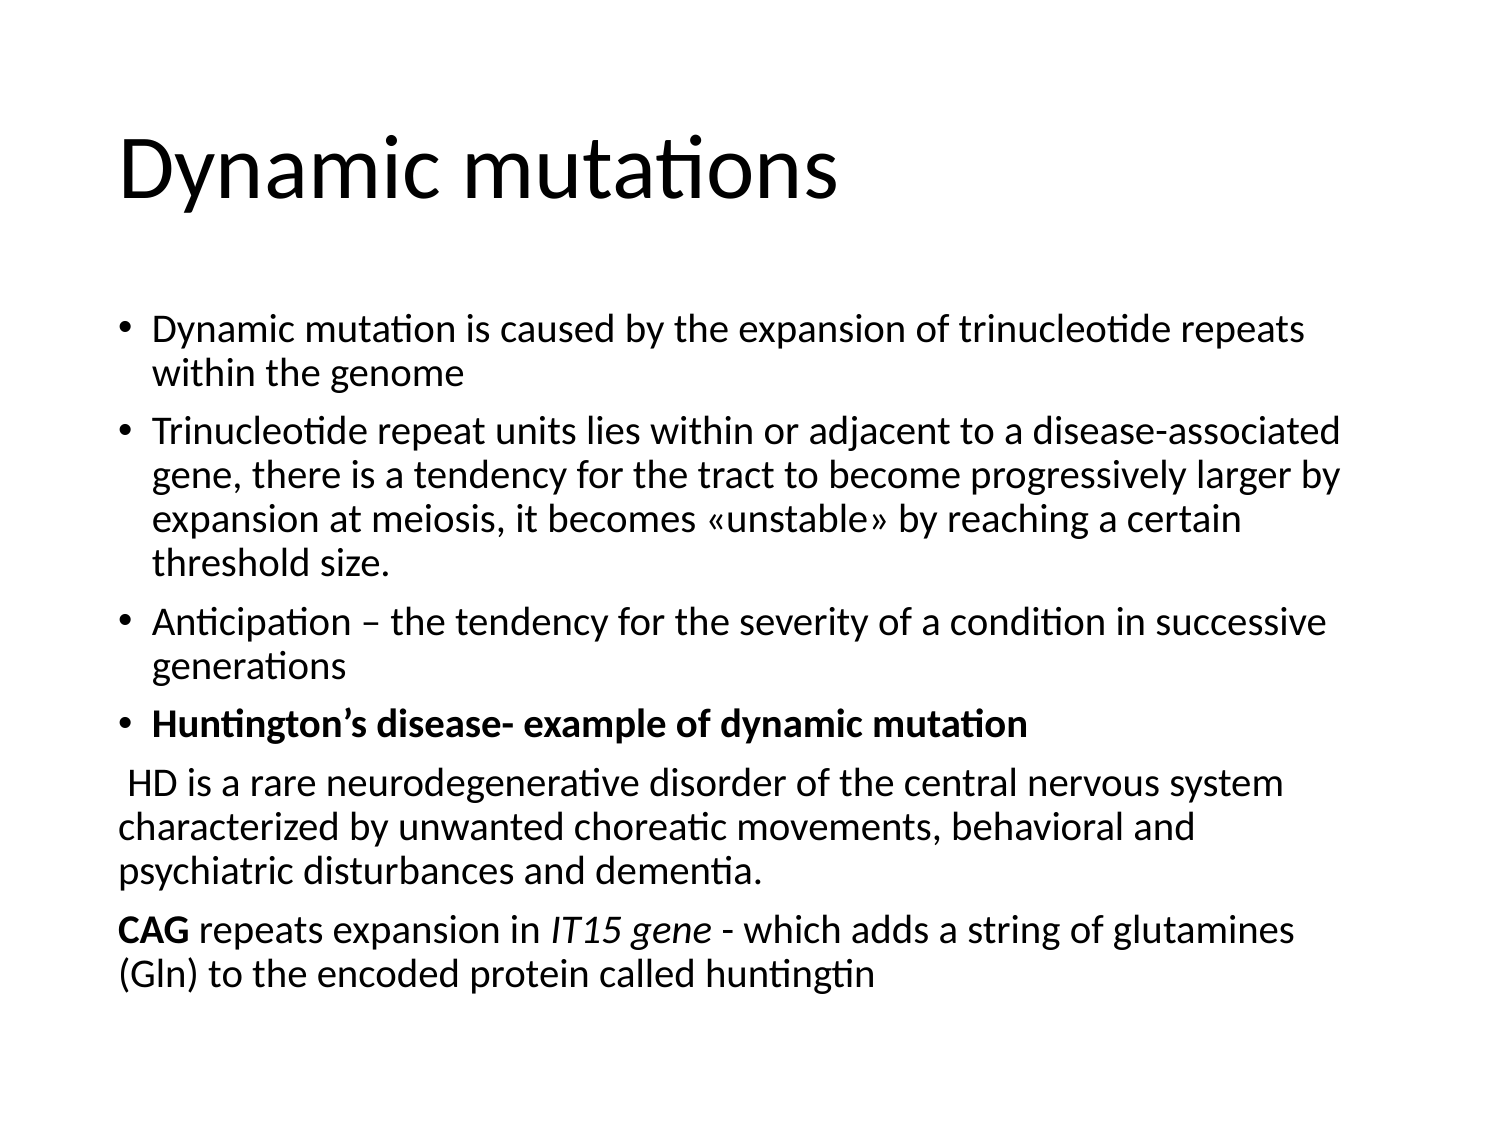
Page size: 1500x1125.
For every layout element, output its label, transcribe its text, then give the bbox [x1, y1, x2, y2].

title Dynamic mutations [103, 59, 1397, 278]
list Dynamic mutation is caused by the expansion of trinucleotide repeats within the genome Trinucleotide repeat units lies within or adjacent to a disease-associated gene, there is a tendency for the tract to become progressively larger by expansion at meiosis, it becomes «unstable» by reaching a certain threshold size. Anticipation – the tendency for the severity of a condition in successive generations Huntington’s disease- example of dynamic mutation HD is a rare neurodegenerative disorder of the central nervous system characterized by unwanted choreatic movements, behavioral and psychiatric disturbances and dementia. CAG repeats expansion in IT15 gene - which adds a string of glutamines (Gln) to the encoded protein called huntingtin [103, 299, 1397, 1014]
